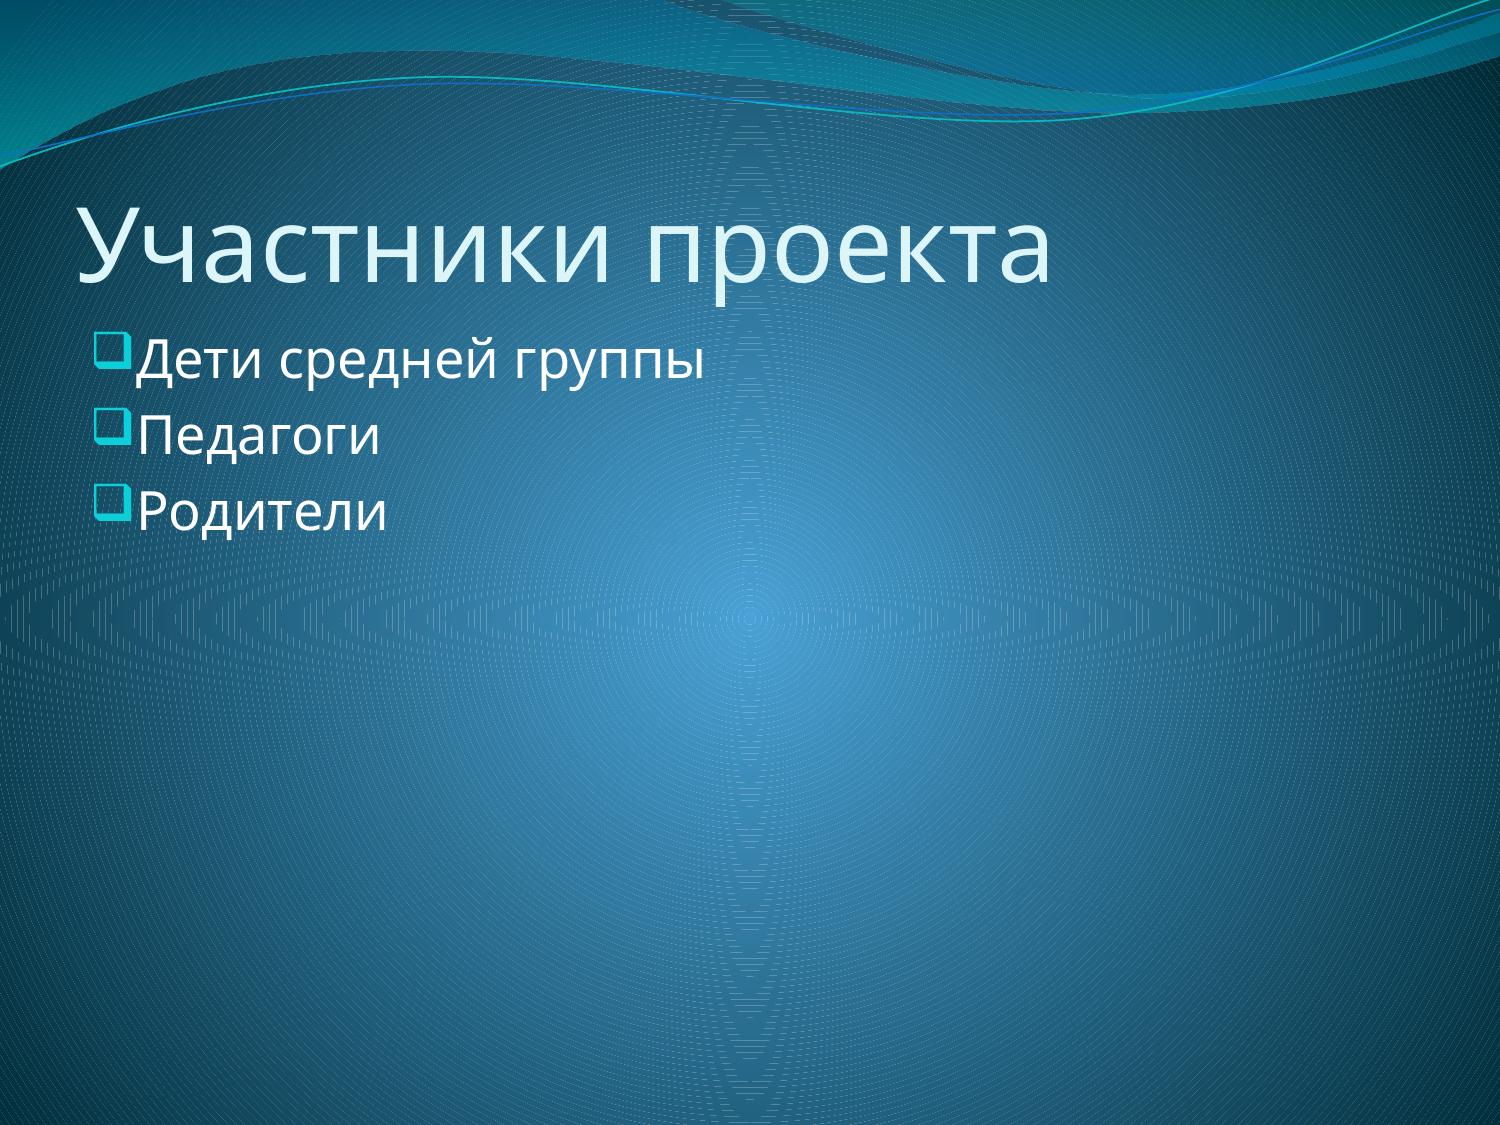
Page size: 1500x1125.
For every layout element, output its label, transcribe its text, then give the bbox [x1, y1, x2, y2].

list Дети средней группы Педагоги Родители [75, 317, 1425, 1038]
title Участники проекта [75, 115, 1425, 303]
